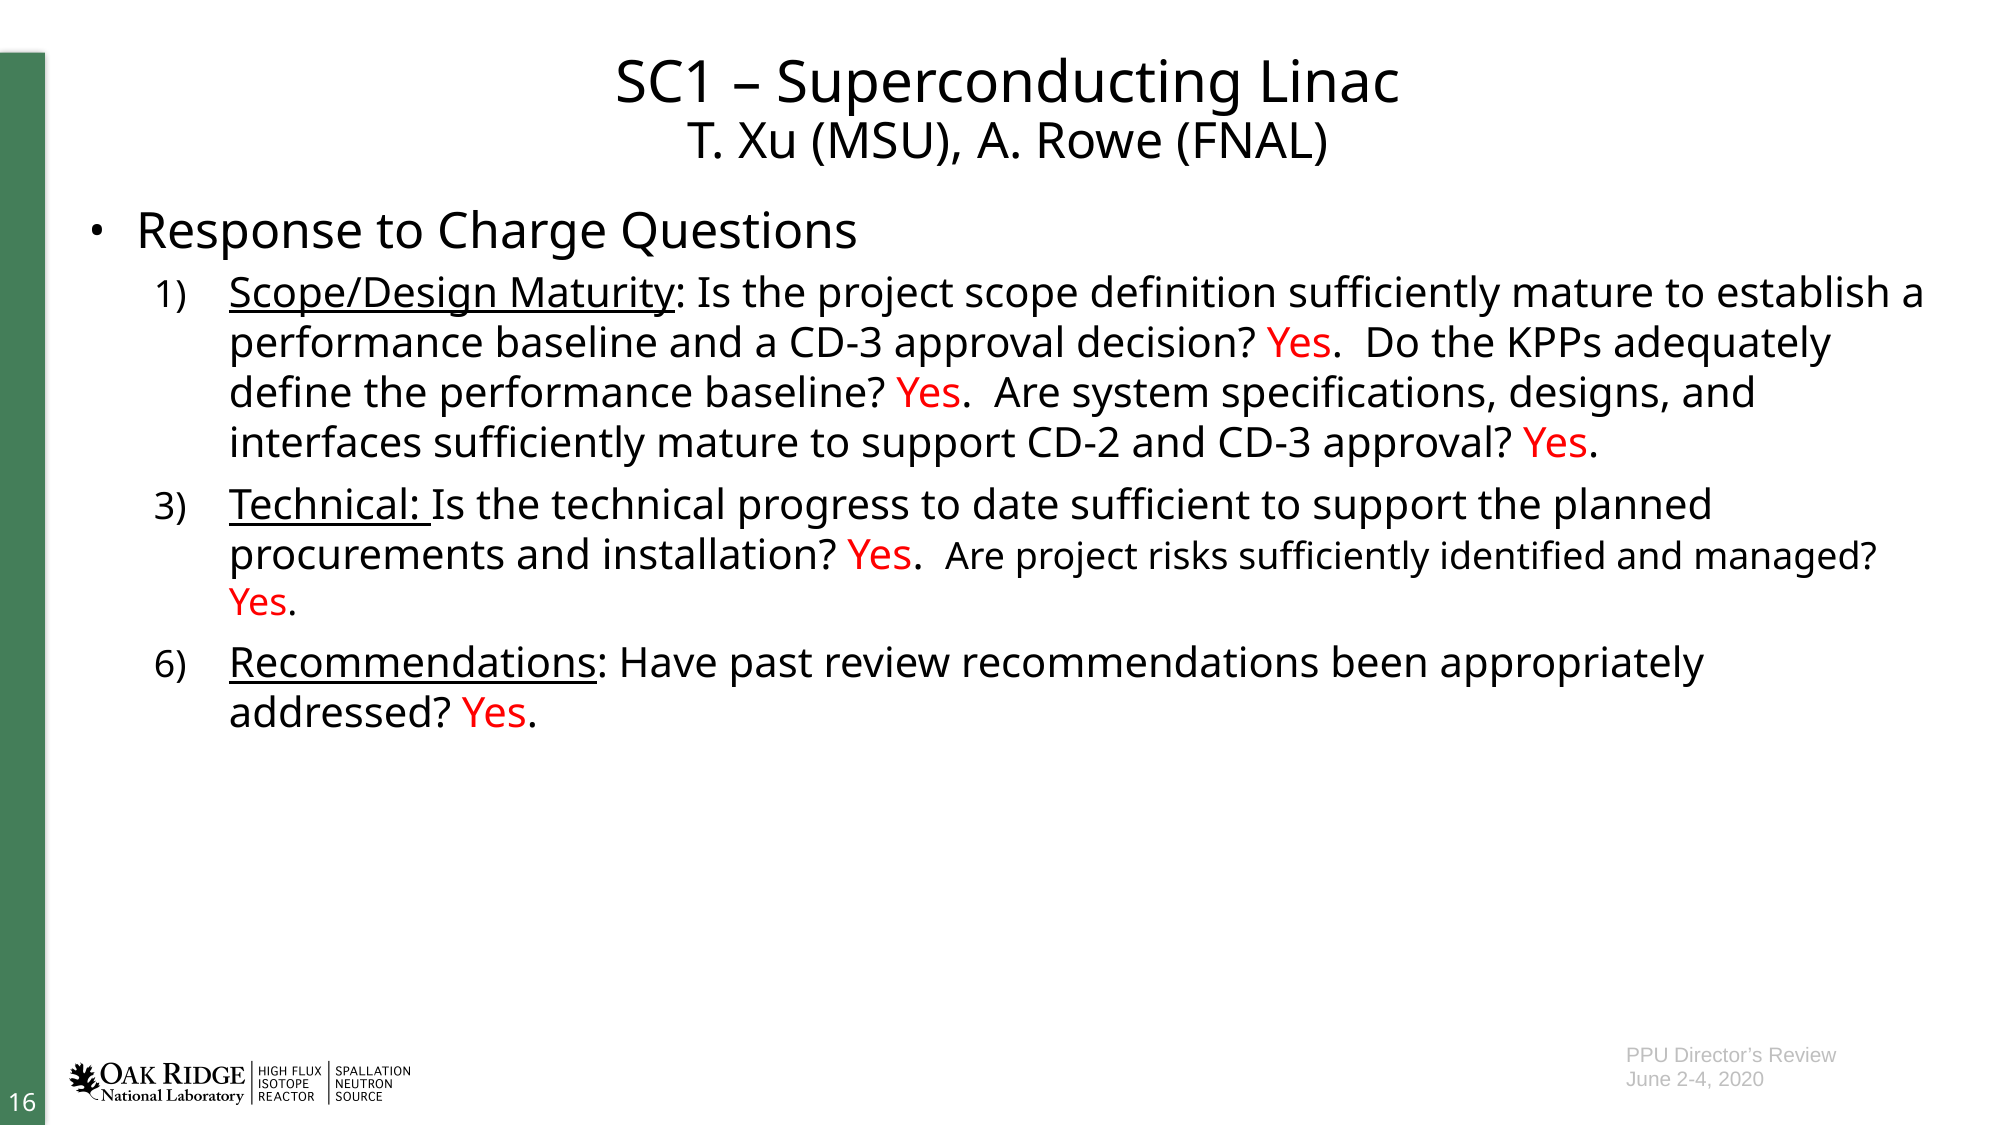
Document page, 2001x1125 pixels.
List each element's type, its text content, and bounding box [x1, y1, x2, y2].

title SC1 – Superconducting Linac T. Xu (MSU), A. Rowe (FNAL) [70, 44, 1946, 179]
list Response to Charge Questions Scope/Design Maturity: Is the project scope definition sufficiently mature to establish a performance baseline and a CD-3 approval decision? Yes. Do the KPPs adequately define the performance baseline? Yes. Are system specifications, designs, and interfaces sufficiently mature to support CD-2 and CD-3 approval? Yes. Technical: Is the technical progress to date sufficient to support the planned procurements and installation? Yes. Are project risks sufficiently identified and managed? Yes. Recommendations: Have past review recommendations been appropriately addressed? Yes. [73, 197, 1949, 1077]
picture [66, 1058, 413, 1108]
